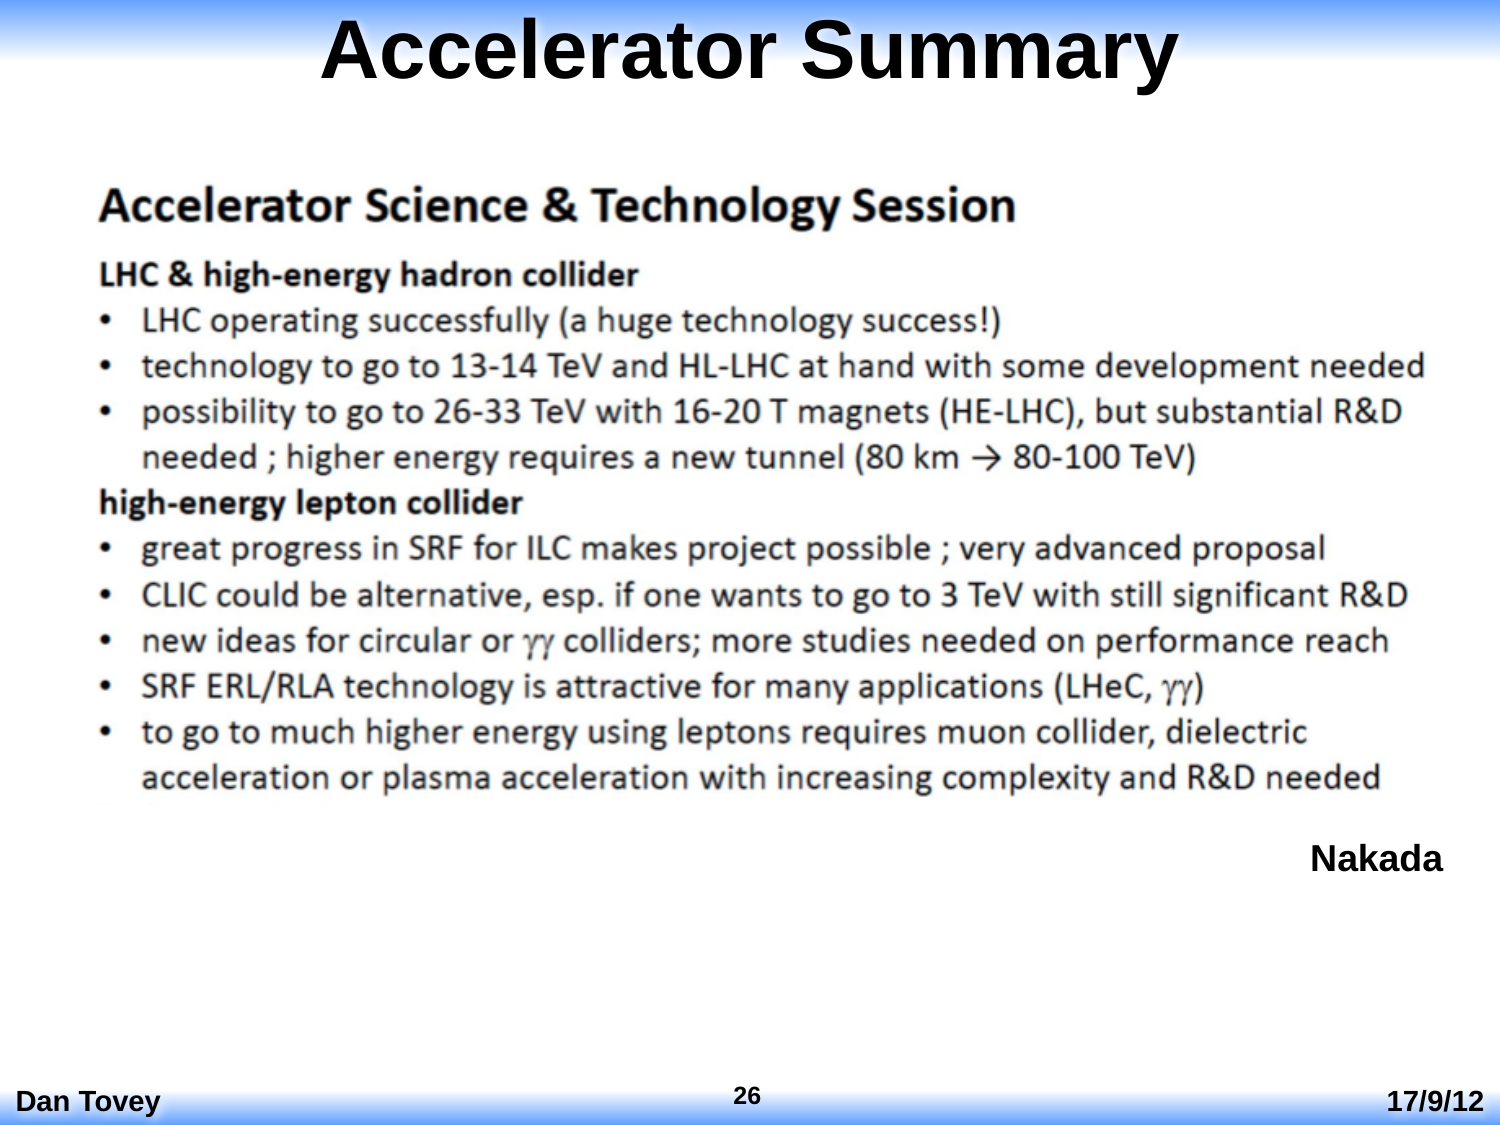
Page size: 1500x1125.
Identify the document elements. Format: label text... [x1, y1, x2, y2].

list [30, 172, 1496, 806]
slide_number 26 [572, 1065, 923, 1125]
title Accelerator Summary [74, 3, 1426, 87]
text_box Nakada [1295, 826, 1459, 887]
